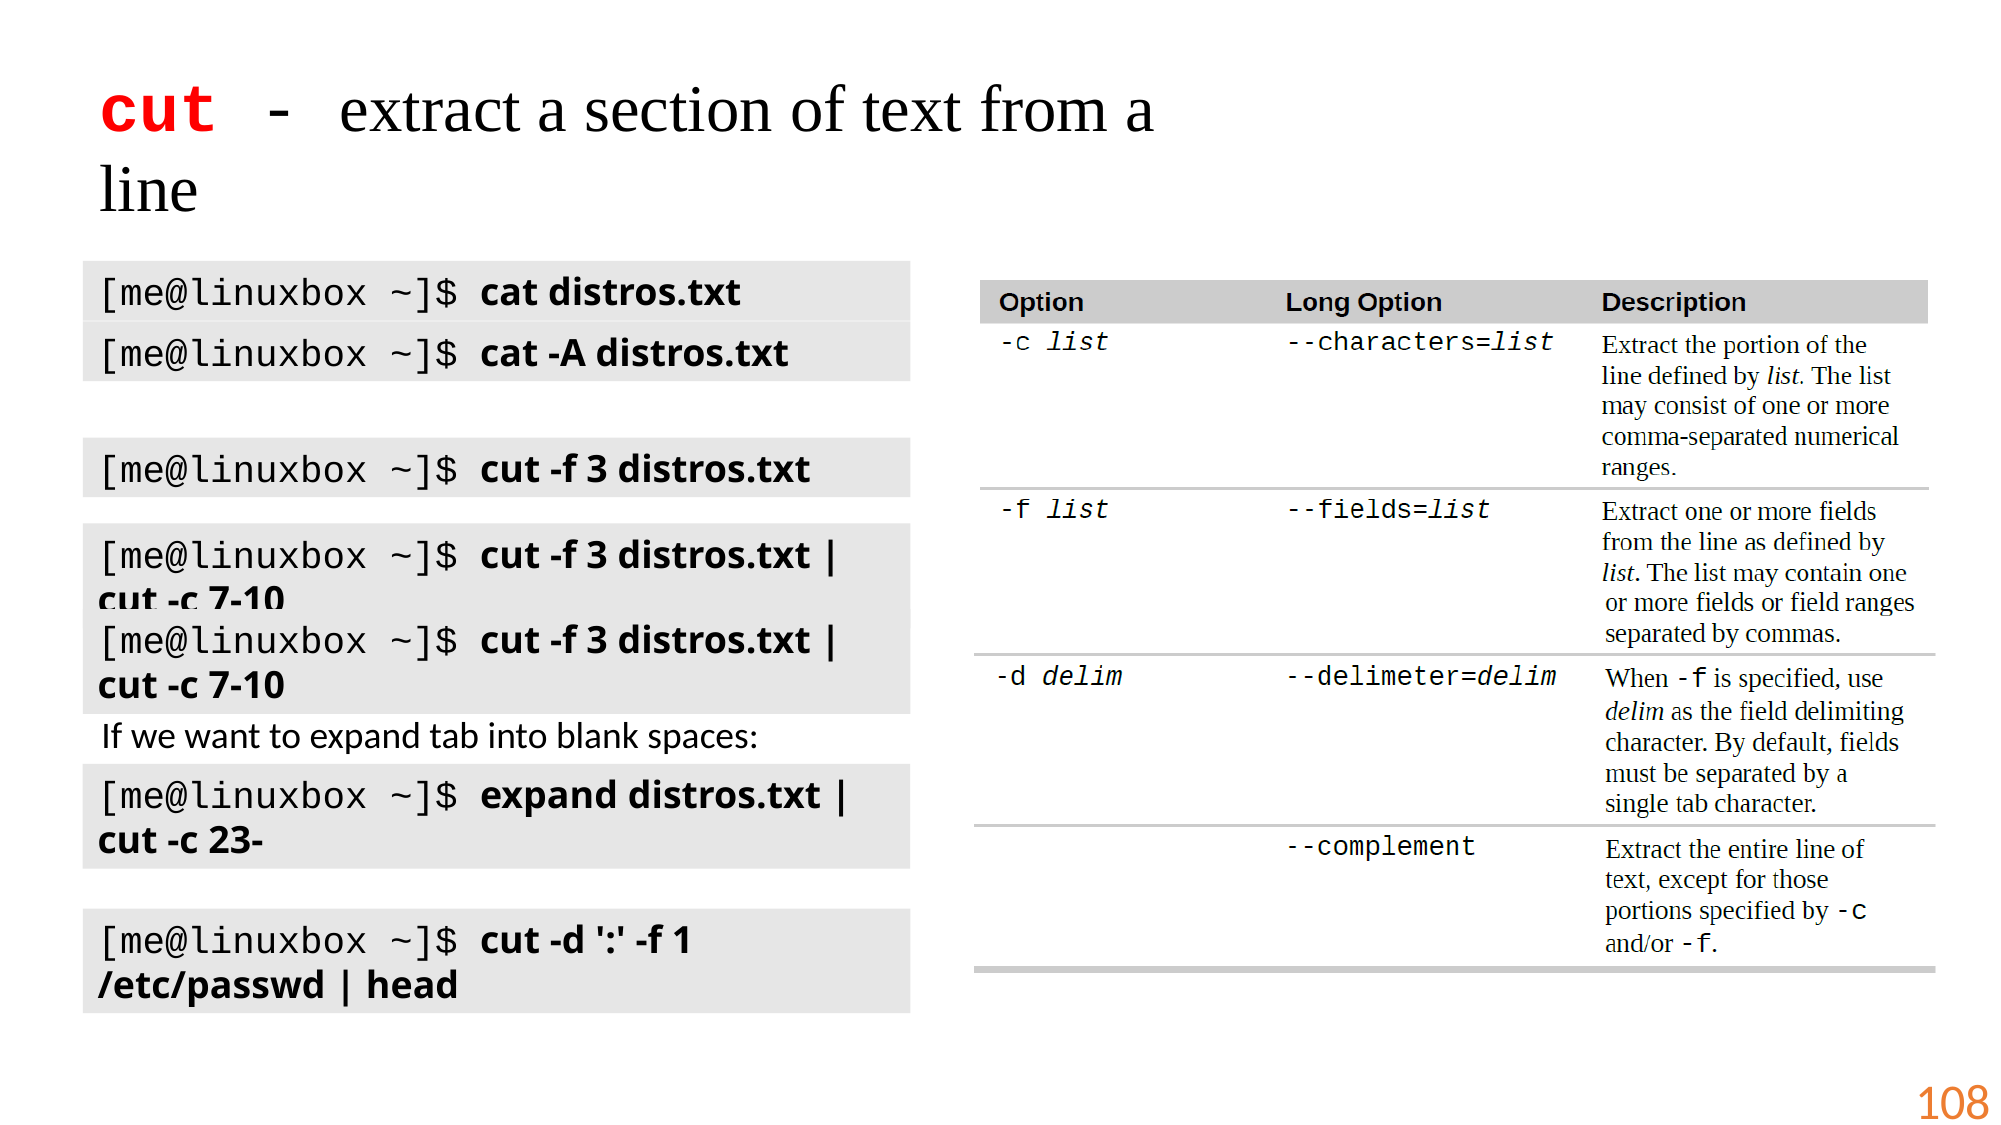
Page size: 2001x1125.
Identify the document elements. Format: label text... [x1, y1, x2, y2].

text_box [me@linuxbox ~]$ expand distros.txt | cut -c 23- [82, 763, 911, 869]
text_box cut - extract a section of text from a line [84, 57, 1250, 232]
picture [973, 273, 1936, 974]
slide_number 108 [1556, 1069, 2000, 1125]
text_box [me@linuxbox ~]$ cut -f 3 distros.txt | cut -c 7-10 [82, 609, 911, 714]
text_box [me@linuxbox ~]$ cut -f 3 distros.txt [82, 437, 911, 498]
text_box [me@linuxbox ~]$ cut -d ':' -f 1 /etc/passwd | head [82, 908, 911, 1014]
text_box [me@linuxbox ~]$ cut -f 3 distros.txt | cut -c 7-10 [82, 523, 911, 609]
text_box [me@linuxbox ~]$ cat distros.txt [82, 260, 911, 321]
text_box If we want to expand tab into blank spaces: [86, 703, 775, 764]
text_box [me@linuxbox ~]$ cat -A distros.txt [82, 321, 911, 382]
